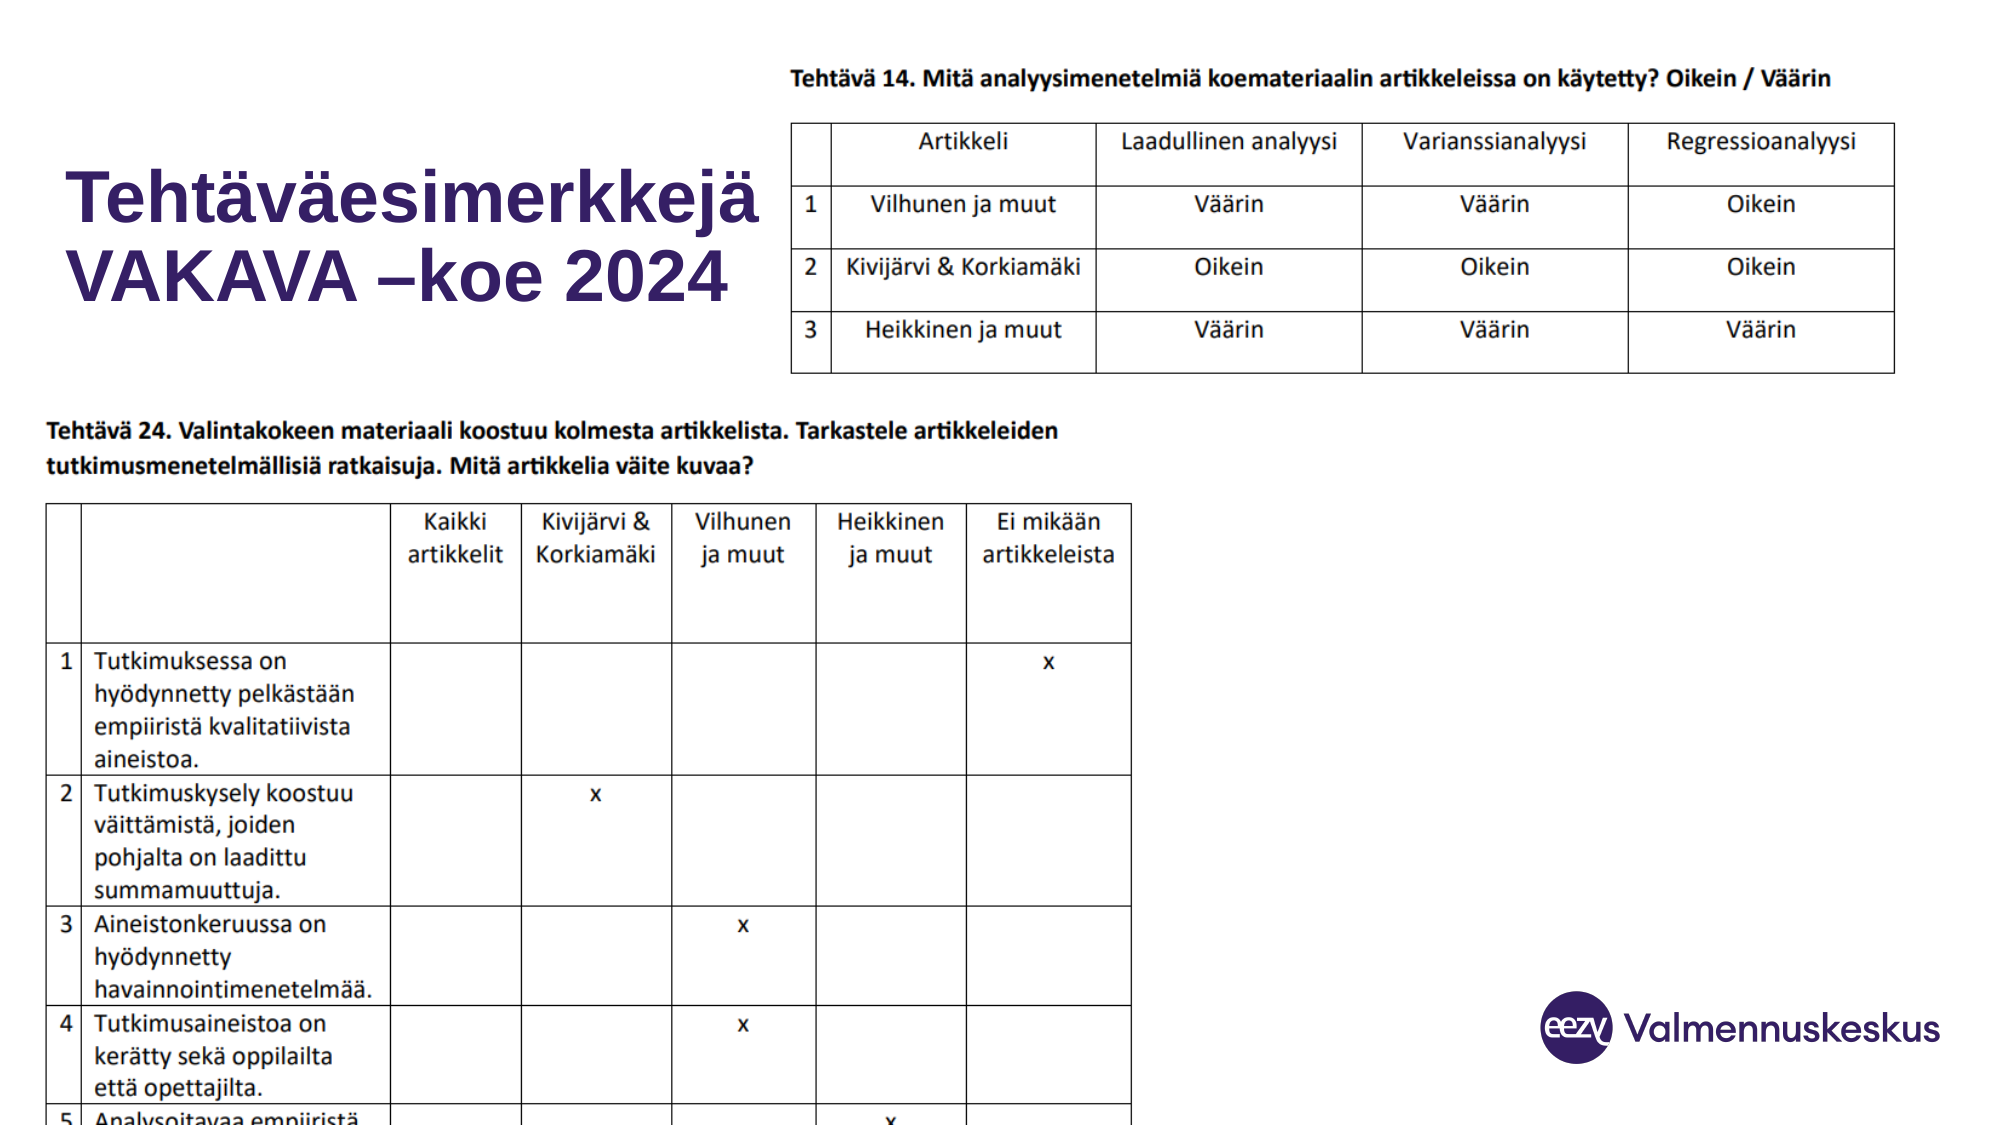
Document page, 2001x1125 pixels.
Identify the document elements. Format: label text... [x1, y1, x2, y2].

picture [25, 411, 1166, 1125]
picture [1512, 970, 1968, 1085]
title Tehtäväesimerkkejä VAKAVA –koe 2024 [50, 150, 786, 326]
picture [786, 60, 1906, 386]
